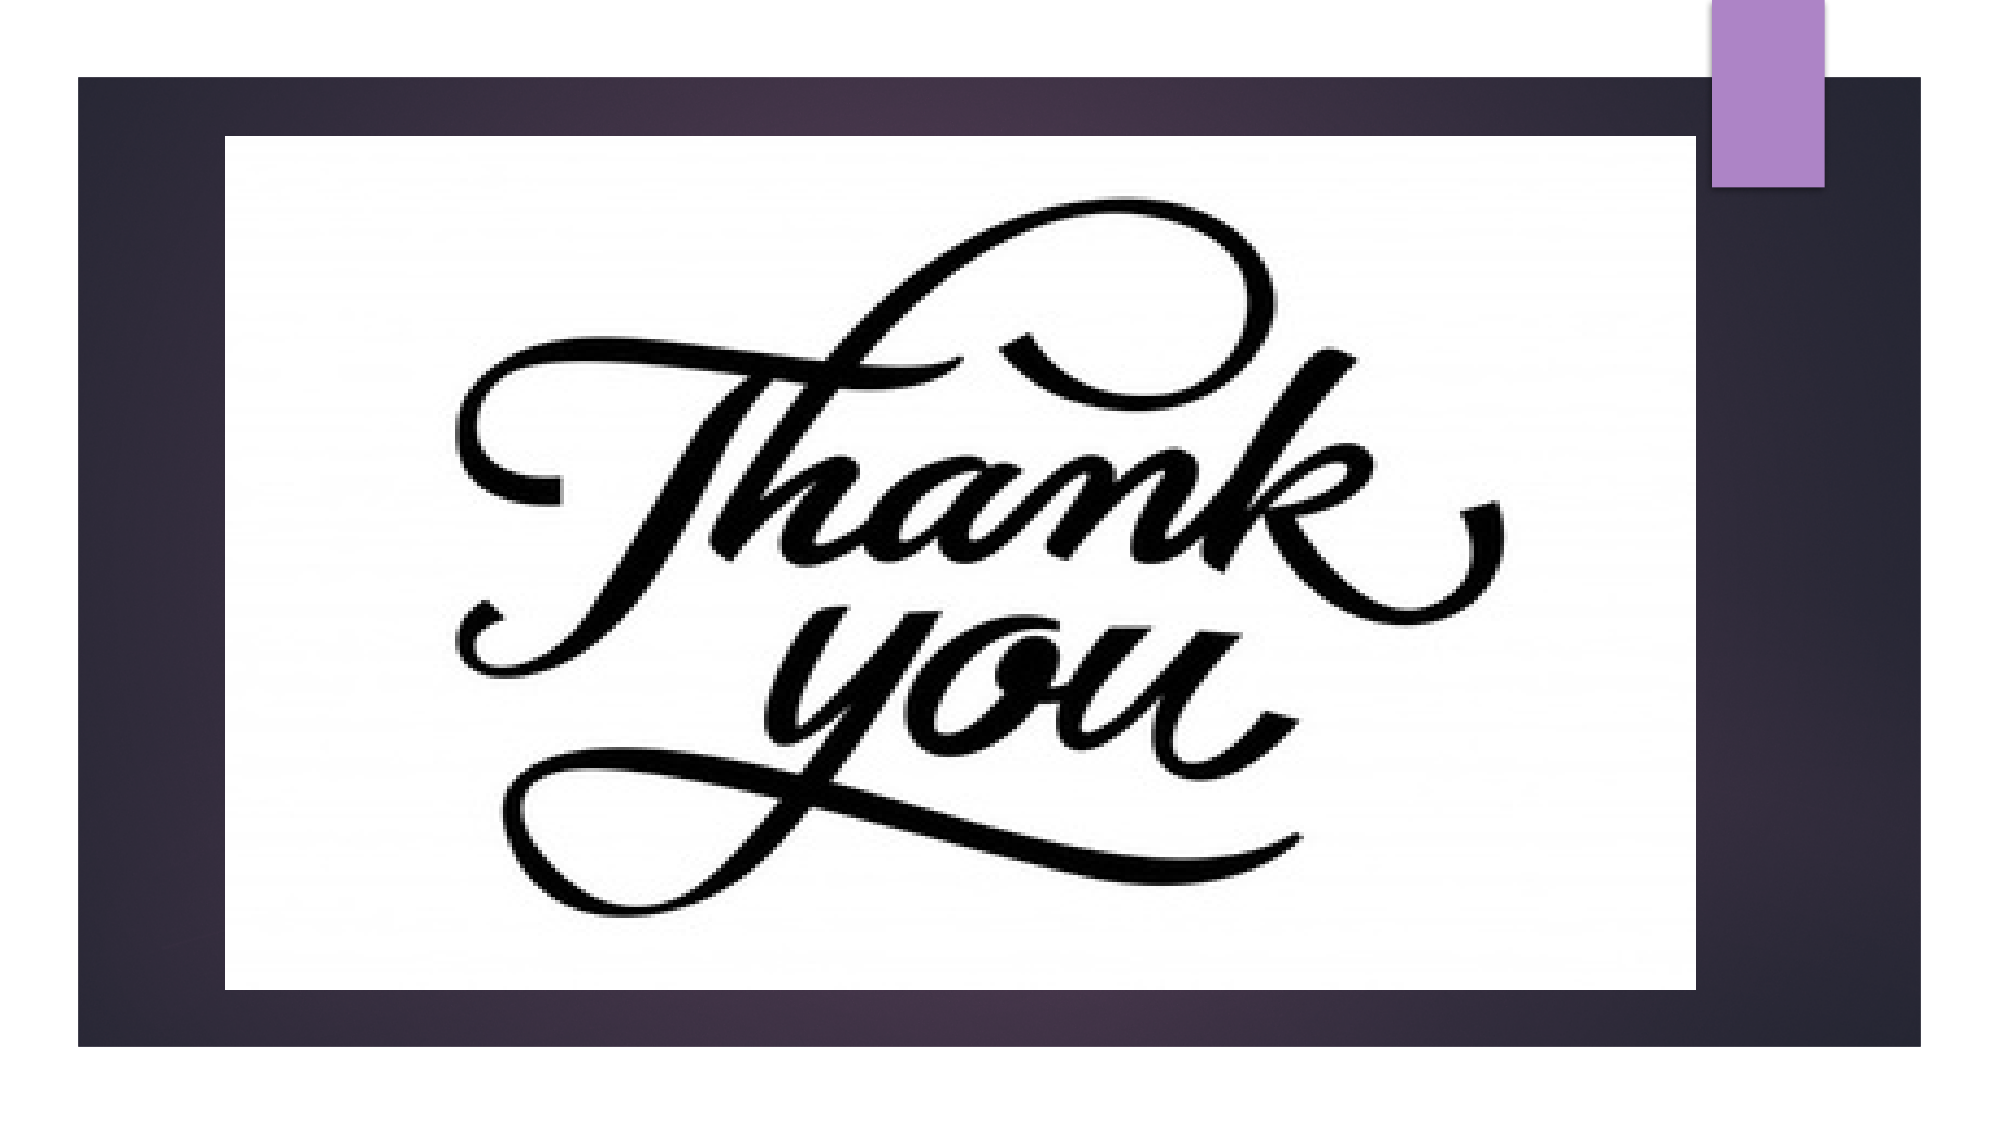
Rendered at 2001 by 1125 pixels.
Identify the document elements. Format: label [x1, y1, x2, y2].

picture [224, 136, 1696, 990]
